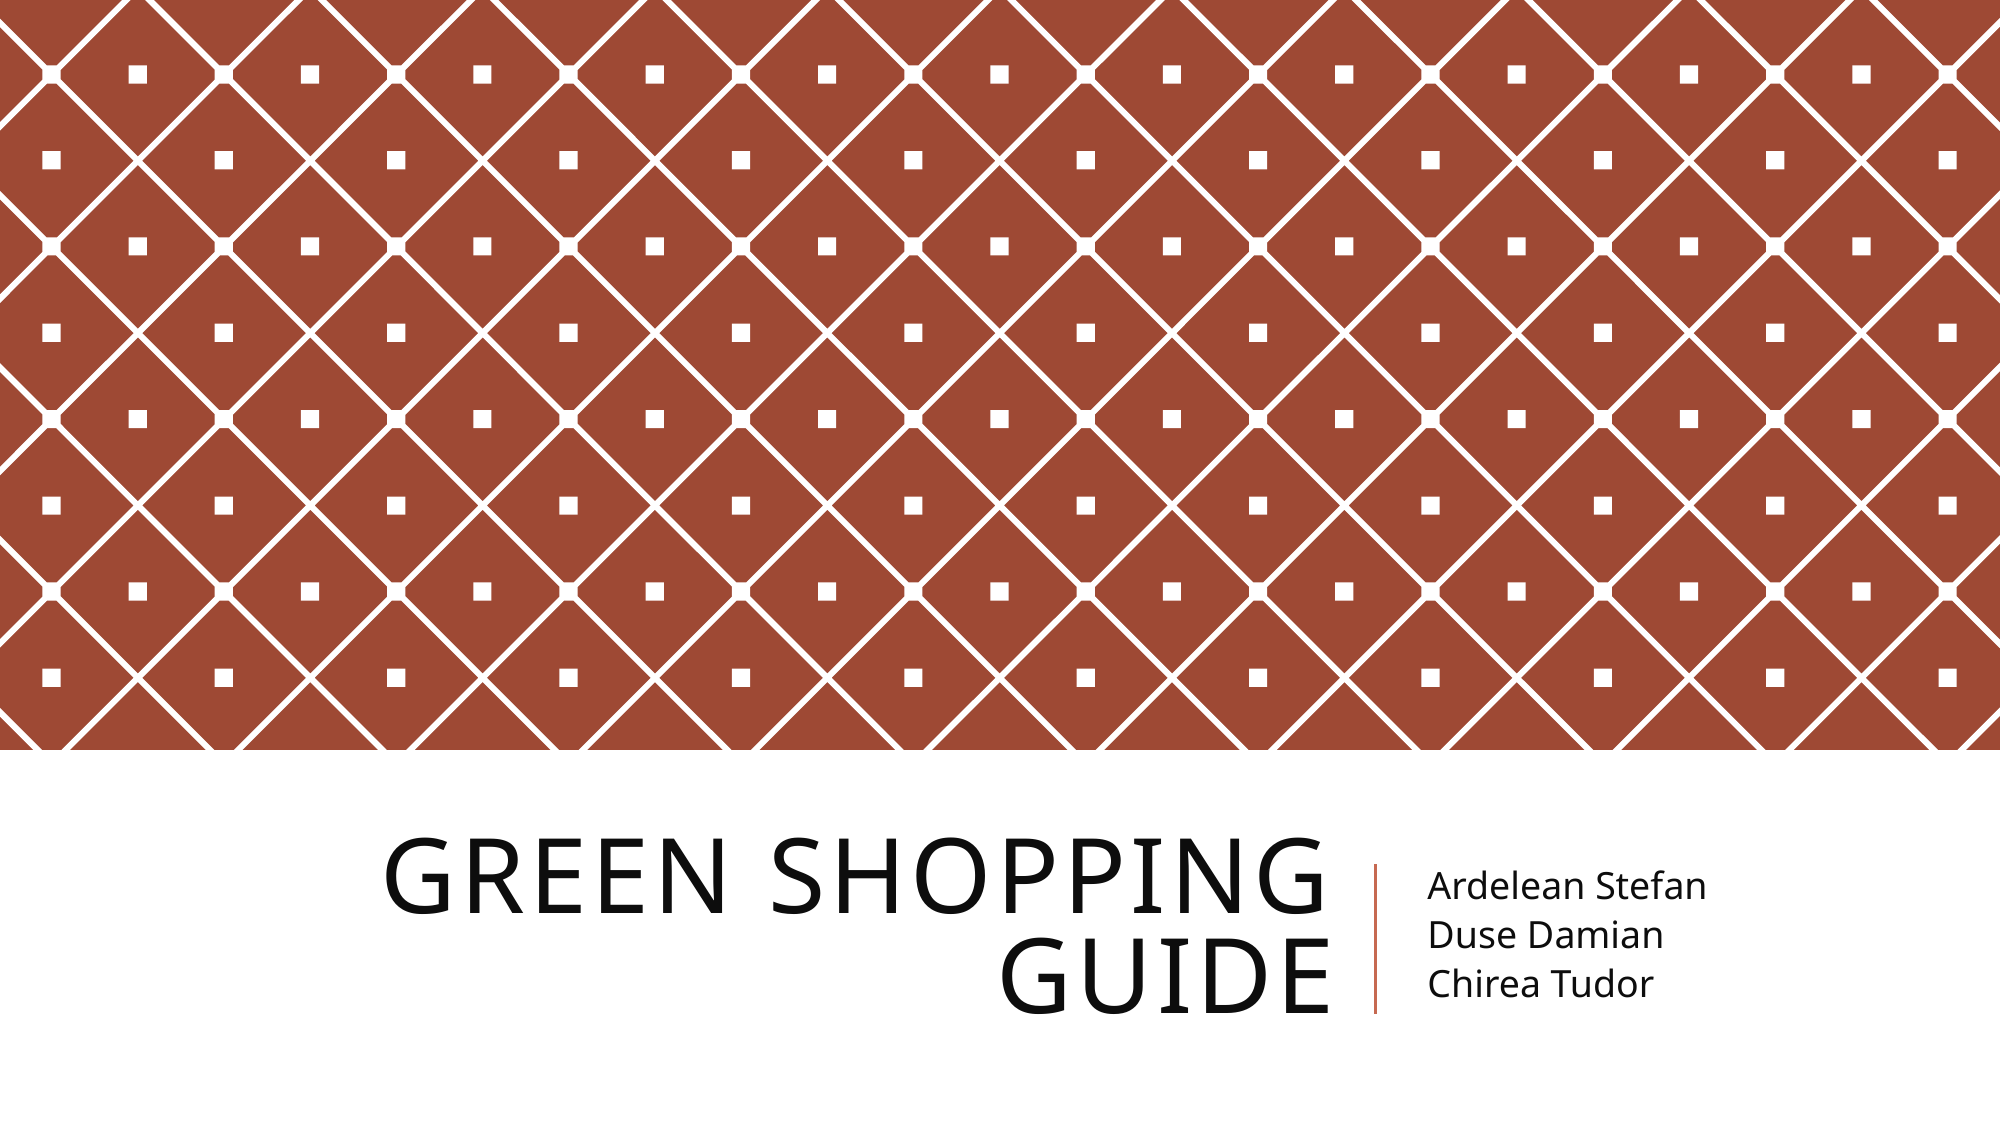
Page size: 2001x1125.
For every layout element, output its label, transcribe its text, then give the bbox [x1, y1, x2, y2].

subtitle Ardelean Stefan Duse Damian Chirea Tudor [1412, 813, 1938, 1054]
title Green shopping guide [75, 813, 1350, 1054]
